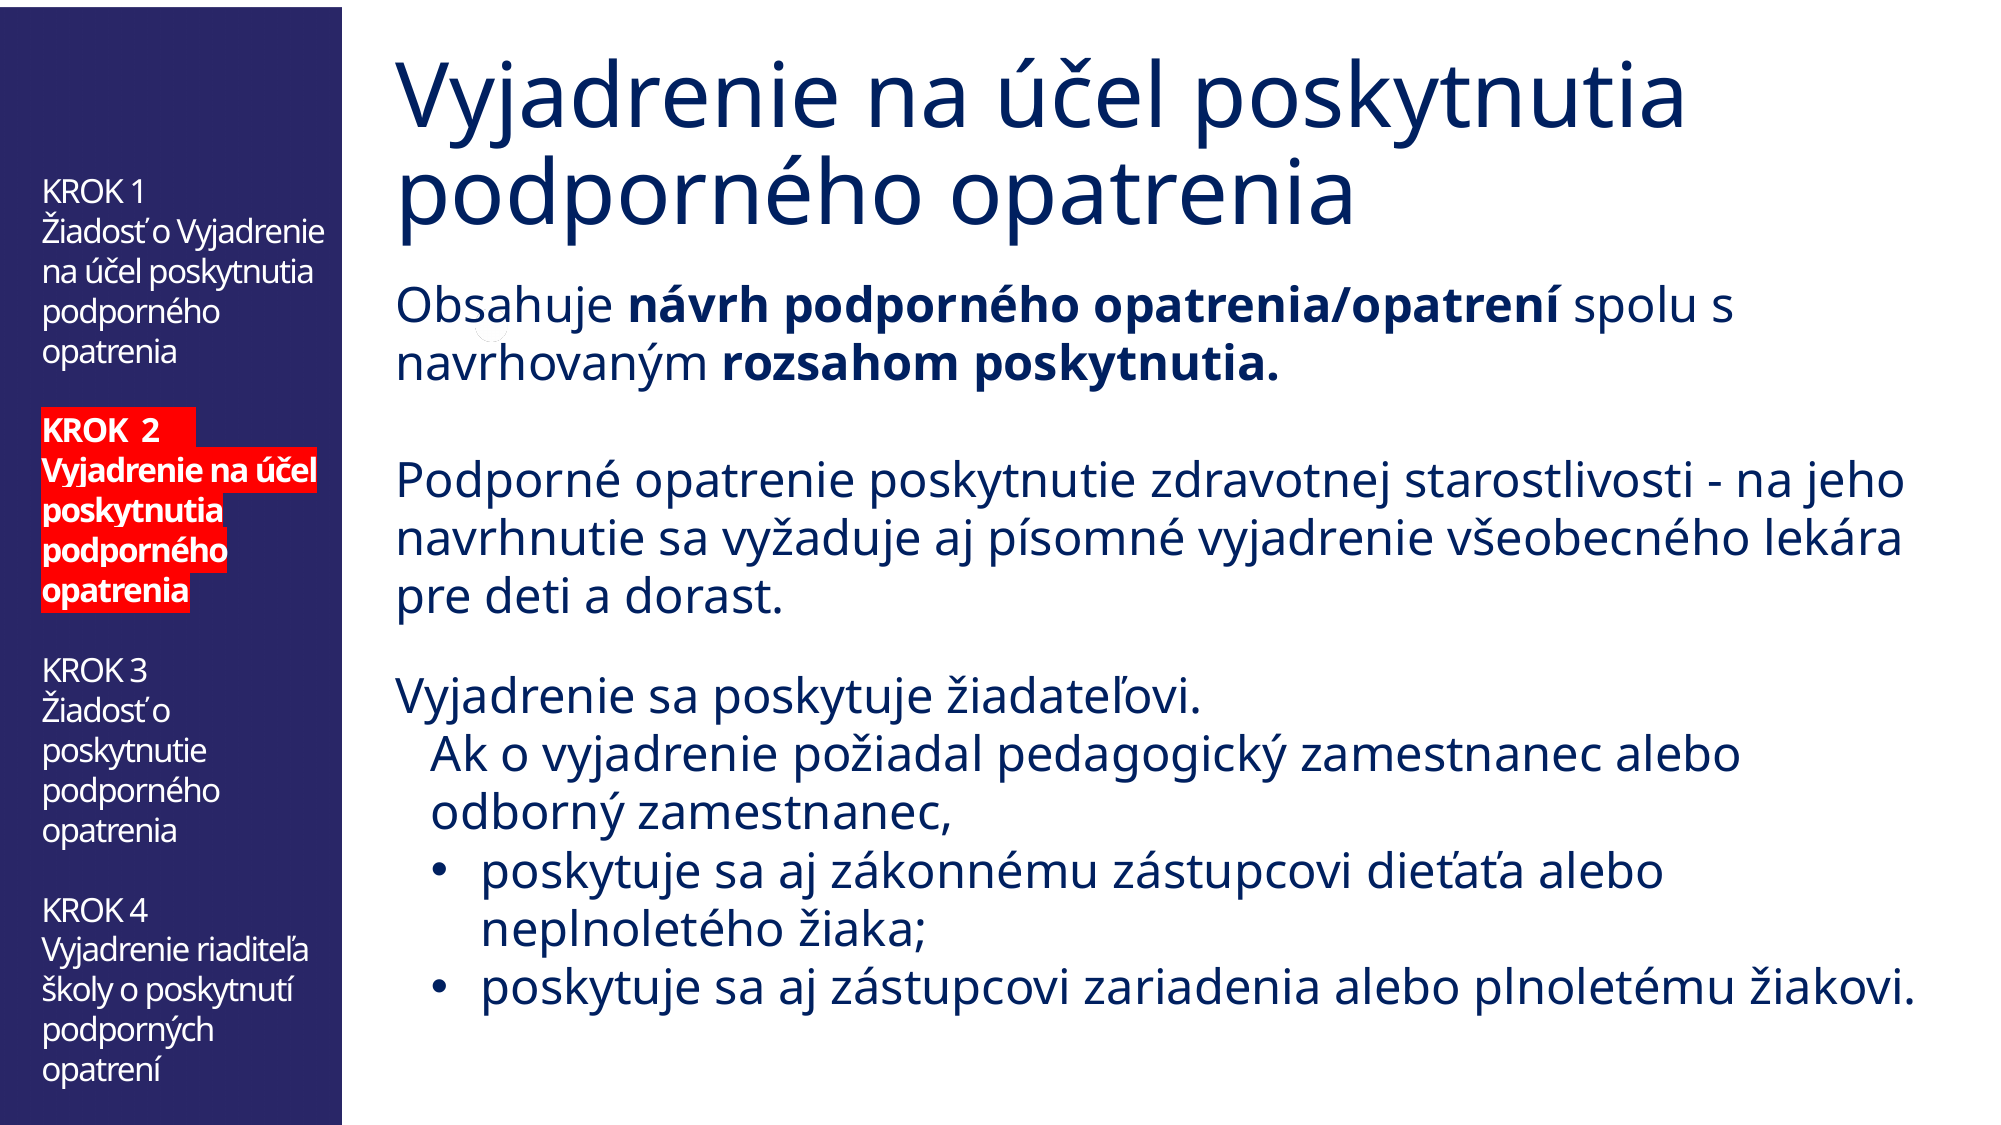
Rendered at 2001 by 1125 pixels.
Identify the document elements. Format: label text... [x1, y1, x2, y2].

text_box Obsahuje návrh podporného opatrenia/opatrení spolu s navrhovaným rozsahom poskytnutia. Podporné opatrenie poskytnutie zdravotnej starostlivosti - na jeho navrhnutie sa vyžaduje aj písomné vyjadrenie všeobecného lekára pre deti a dorast. [395, 273, 1921, 682]
text_box Vyjadrenie na účel poskytnutia podporného opatrenia [395, 47, 1942, 243]
text_box KROK 1 Žiadosť o Vyjadrenie na účel poskytnutia podporného opatrenia KROK 2 Vyjadrenie na účel poskytnutia podporného opatrenia KROK 3 Žiadosť o poskytnutie podporného opatrenia KROK 4 Vyjadrenie riaditeľa školy o poskytnutí podporných opatrení [0, 0, 342, 1125]
text_box Vyjadrenie sa poskytuje žiadateľovi. Ak o vyjadrenie požiadal pedagogický zamestnanec alebo odborný zamestnanec, poskytuje sa aj zákonnému zástupcovi dieťaťa alebo neplnoletého žiaka; poskytuje sa aj zástupcovi zariadenia alebo plnoletému žiakovi. [395, 682, 1921, 1073]
